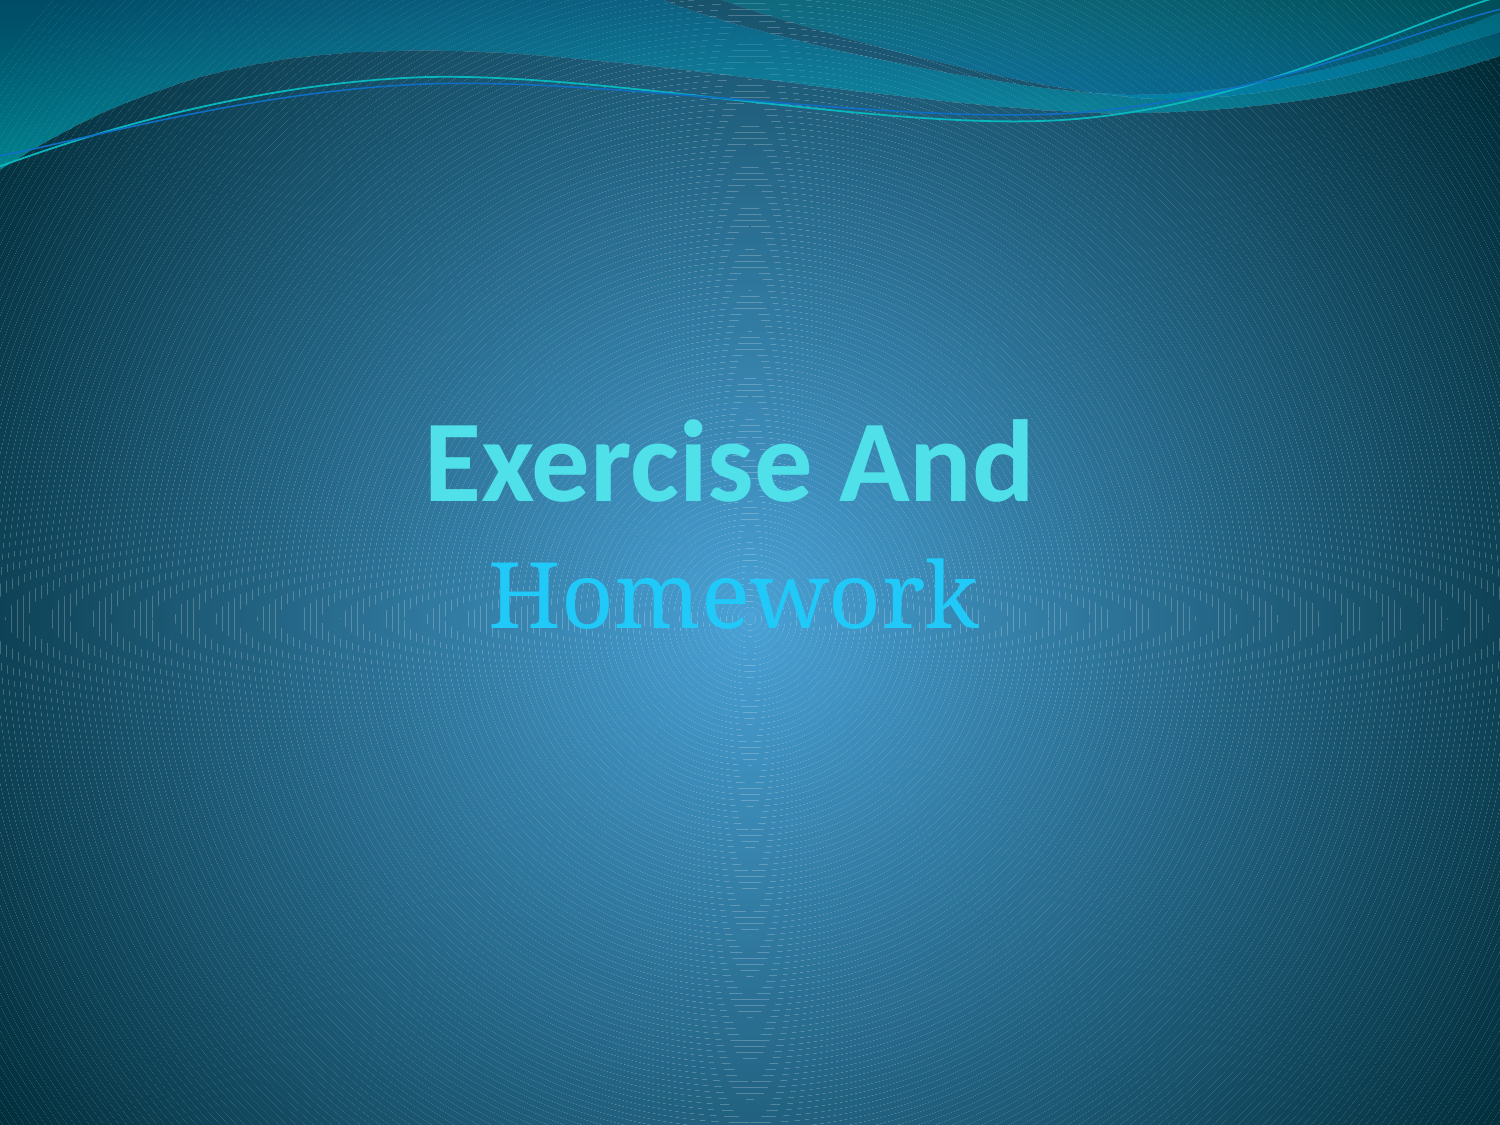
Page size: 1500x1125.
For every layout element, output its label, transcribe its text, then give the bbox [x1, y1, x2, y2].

title Exercise And [87, 224, 1376, 525]
subtitle Homework [87, 529, 1376, 818]
